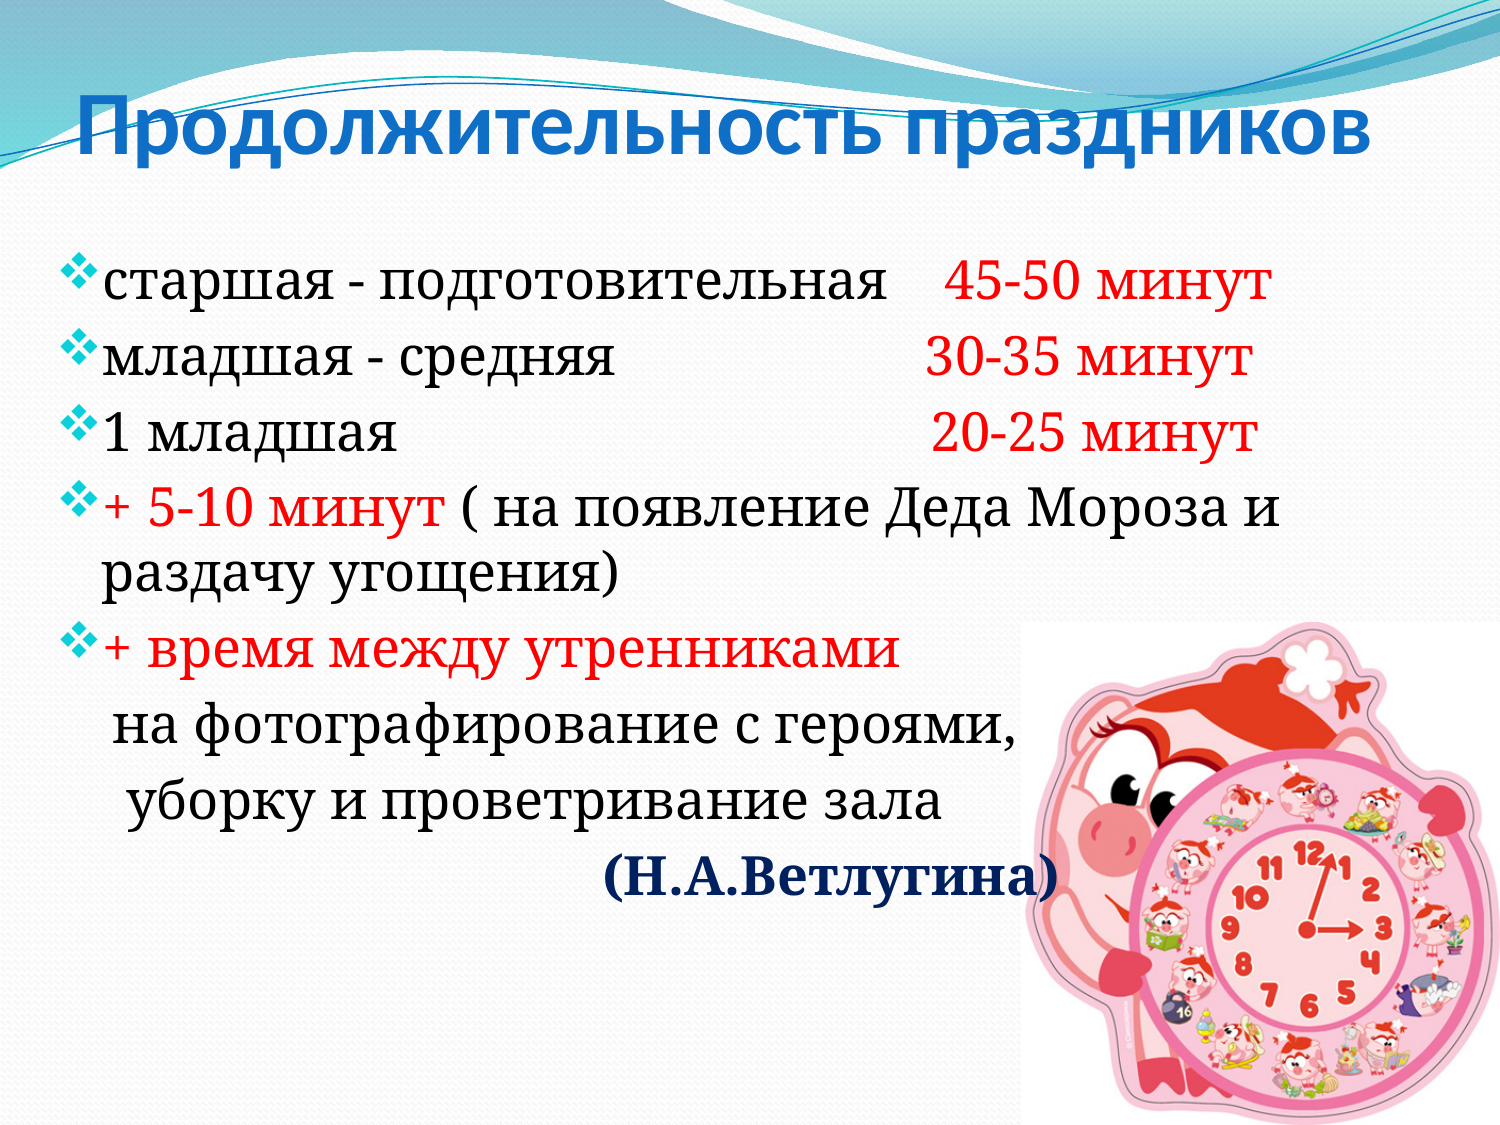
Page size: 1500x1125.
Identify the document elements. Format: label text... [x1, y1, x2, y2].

list старшая - подготовительная 45-50 минут младшая - средняя 30-35 минут 1 младшая 20-25 минут + 5-10 минут ( на появление Деда Мороза и раздачу угощения) + время между утренниками на фотографирование с героями, уборку и проветривание зала (Н.А.Ветлугина) [41, 237, 1466, 1025]
title Продолжительность праздников [75, 54, 1425, 173]
picture [1021, 622, 1500, 1125]
